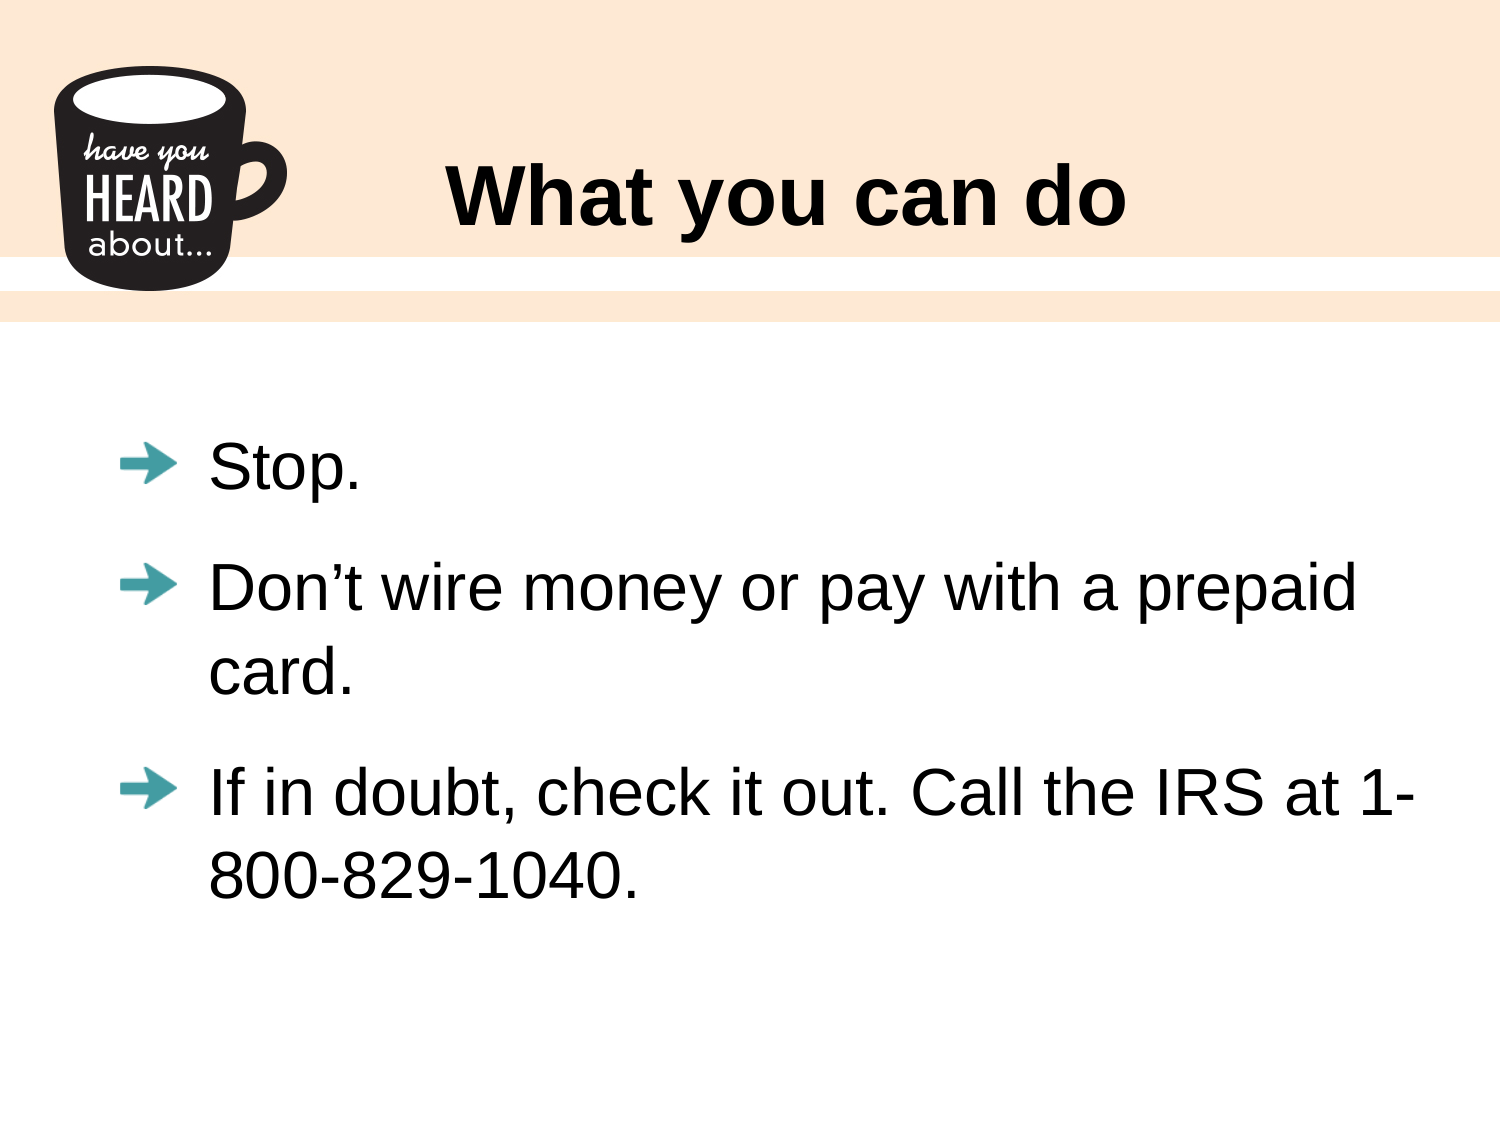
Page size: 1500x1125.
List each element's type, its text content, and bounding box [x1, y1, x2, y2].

picture [0, 0, 1500, 1125]
list Stop. Don’t wire money or pay with a prepaid card. If in doubt, check it out. Call the IRS at 1-800-829-1040. [62, 412, 1438, 938]
title What you can do [312, 62, 1263, 250]
